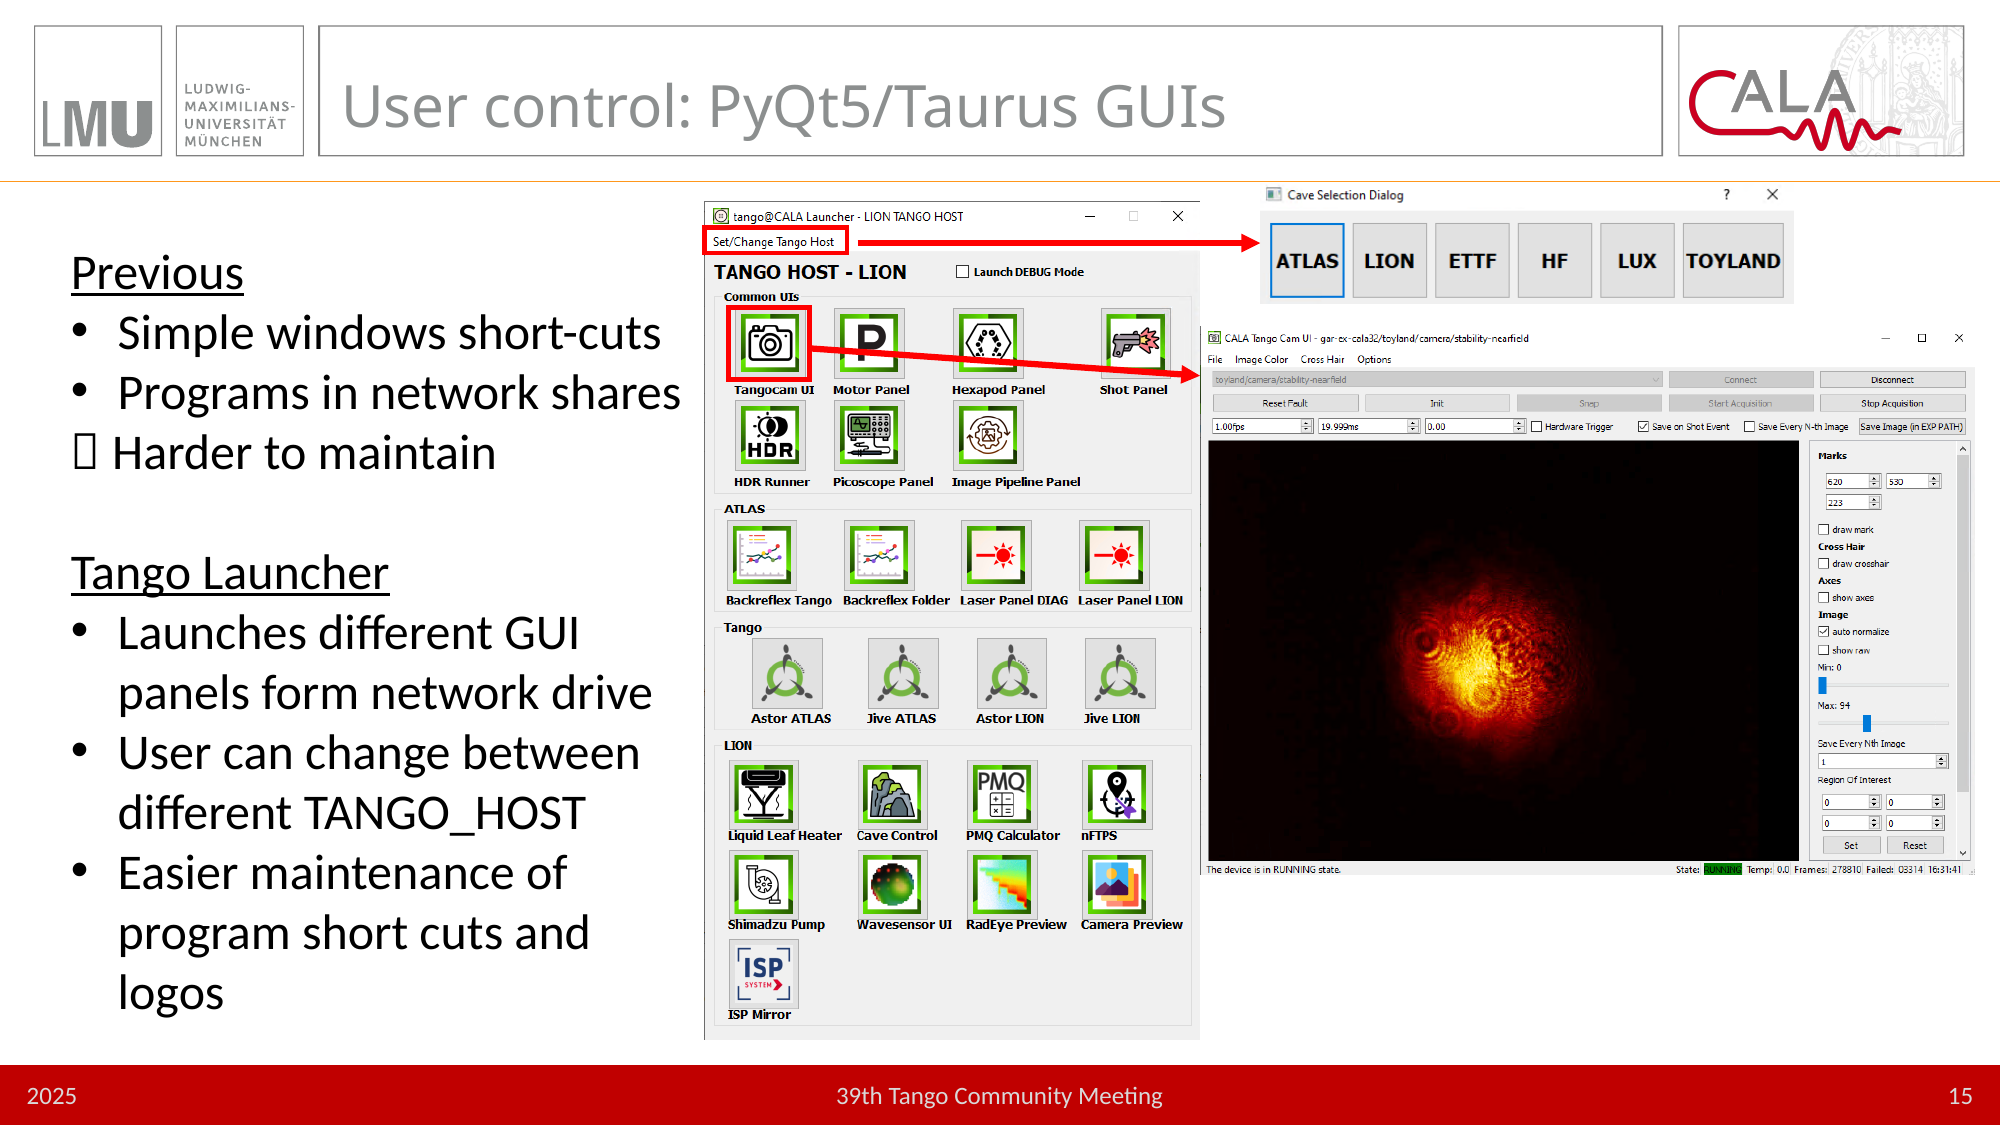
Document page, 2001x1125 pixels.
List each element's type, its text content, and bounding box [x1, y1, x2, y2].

slide_number 2025 [11, 1065, 462, 1125]
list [704, 201, 1200, 1040]
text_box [809, 348, 1200, 376]
footer 39th Tango Community Meeting [473, 1065, 1527, 1125]
slide_number 15 [1538, 1065, 1989, 1125]
picture [1689, 70, 1902, 151]
text_box Previous Simple windows short-cuts Programs in network shares  Harder to maintain Tango Launcher Launches different GUI panels form network drive User can change between different TANGO_HOST Easier maintenance of program short cuts and logos [56, 231, 717, 1087]
picture [1260, 182, 1794, 304]
picture [1199, 326, 1975, 875]
title User control: PyQt5/Taurus GUIs [326, 35, 1650, 148]
